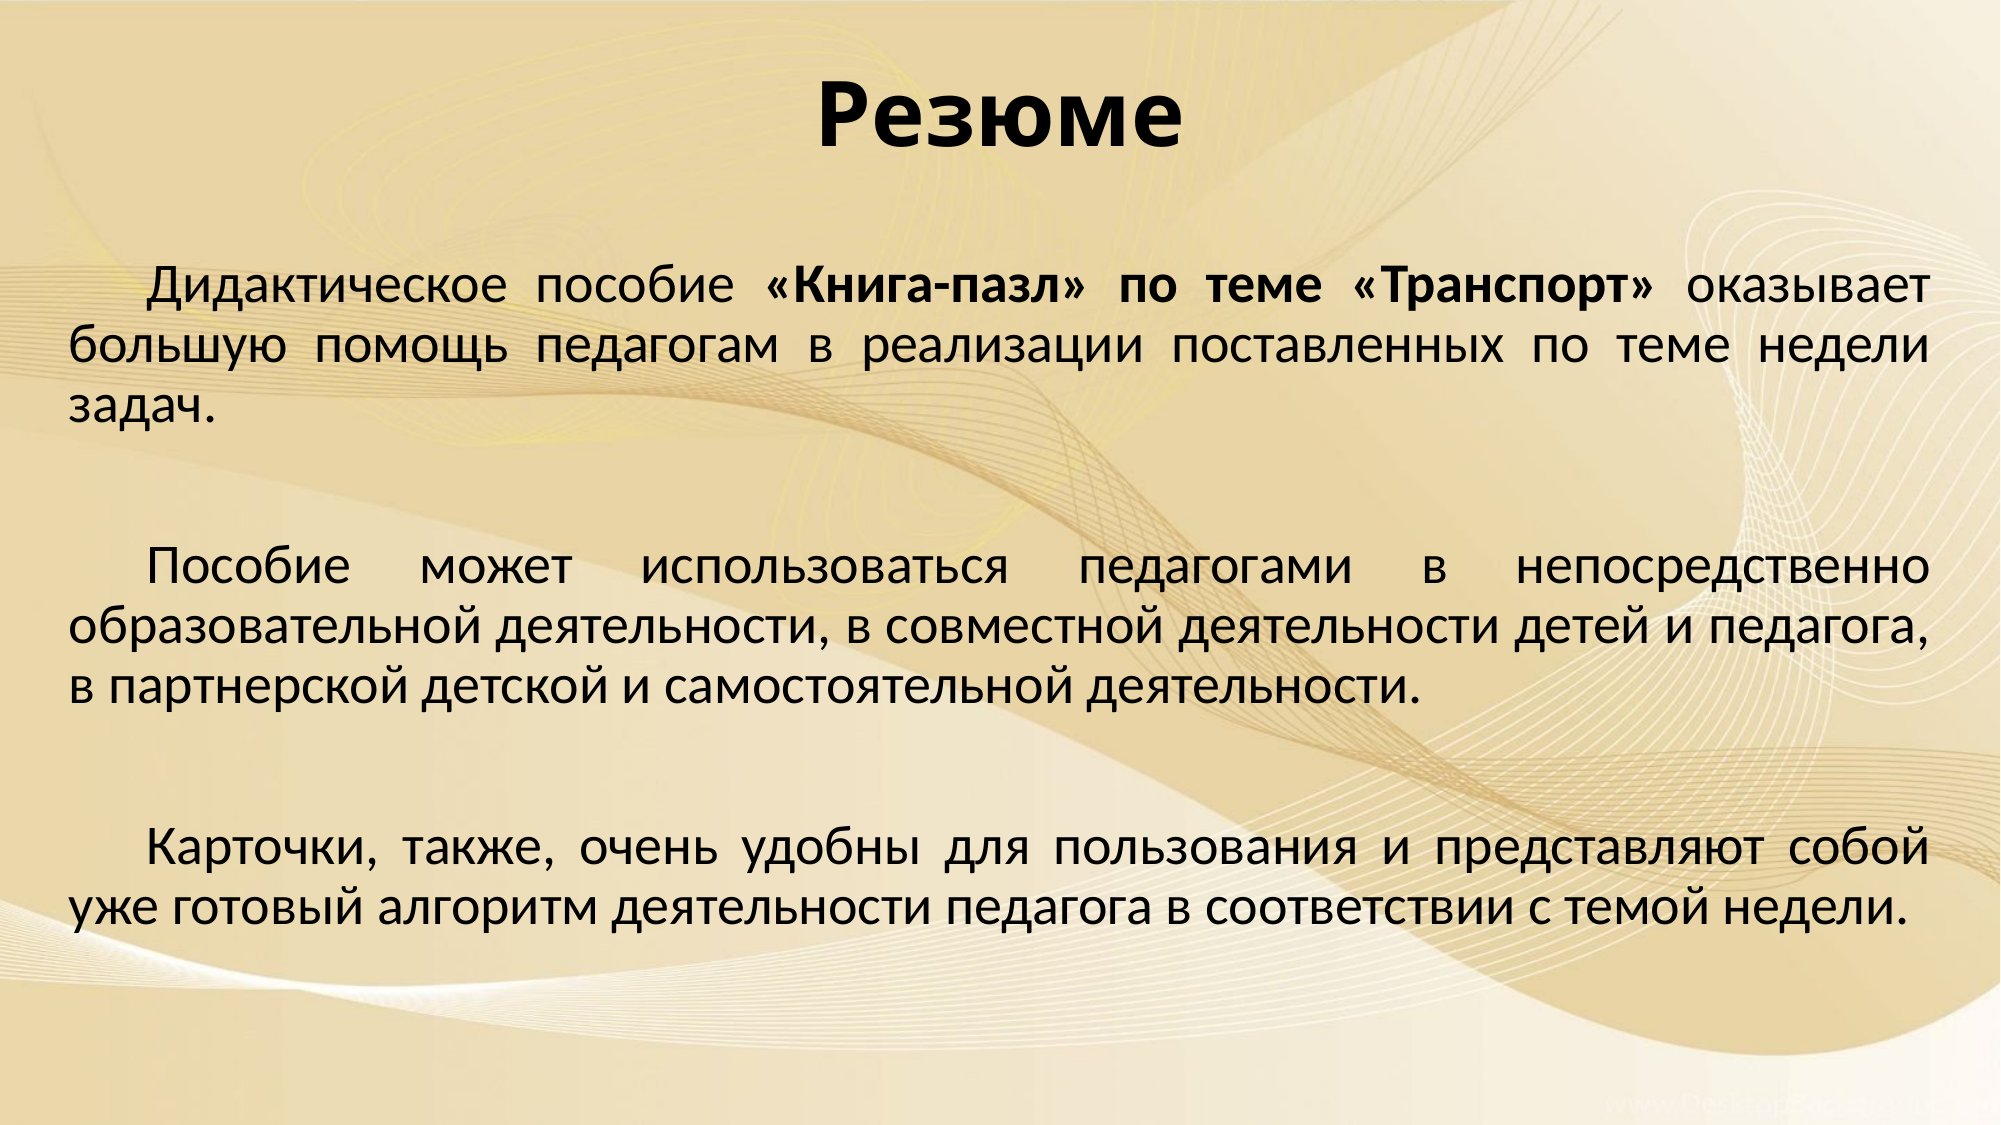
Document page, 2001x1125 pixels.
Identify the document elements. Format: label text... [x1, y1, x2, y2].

picture [0, 0, 2001, 1125]
list Дидактическое пособие «Книга-пазл» по теме «Транспорт» оказывает большую помощь педагогам в реализации поставленных по теме недели задач. Пособие может использоваться педагогами в непосредственно образовательной деятельности, в совместной деятельности детей и педагога, в партнерской детской и самостоятельной деятельности. Карточки, также, очень удобны для пользования и представляют собой уже готовый алгоритм деятельности педагога в соответствии с темой недели. [53, 246, 1947, 961]
title Резюме [137, 59, 1863, 174]
